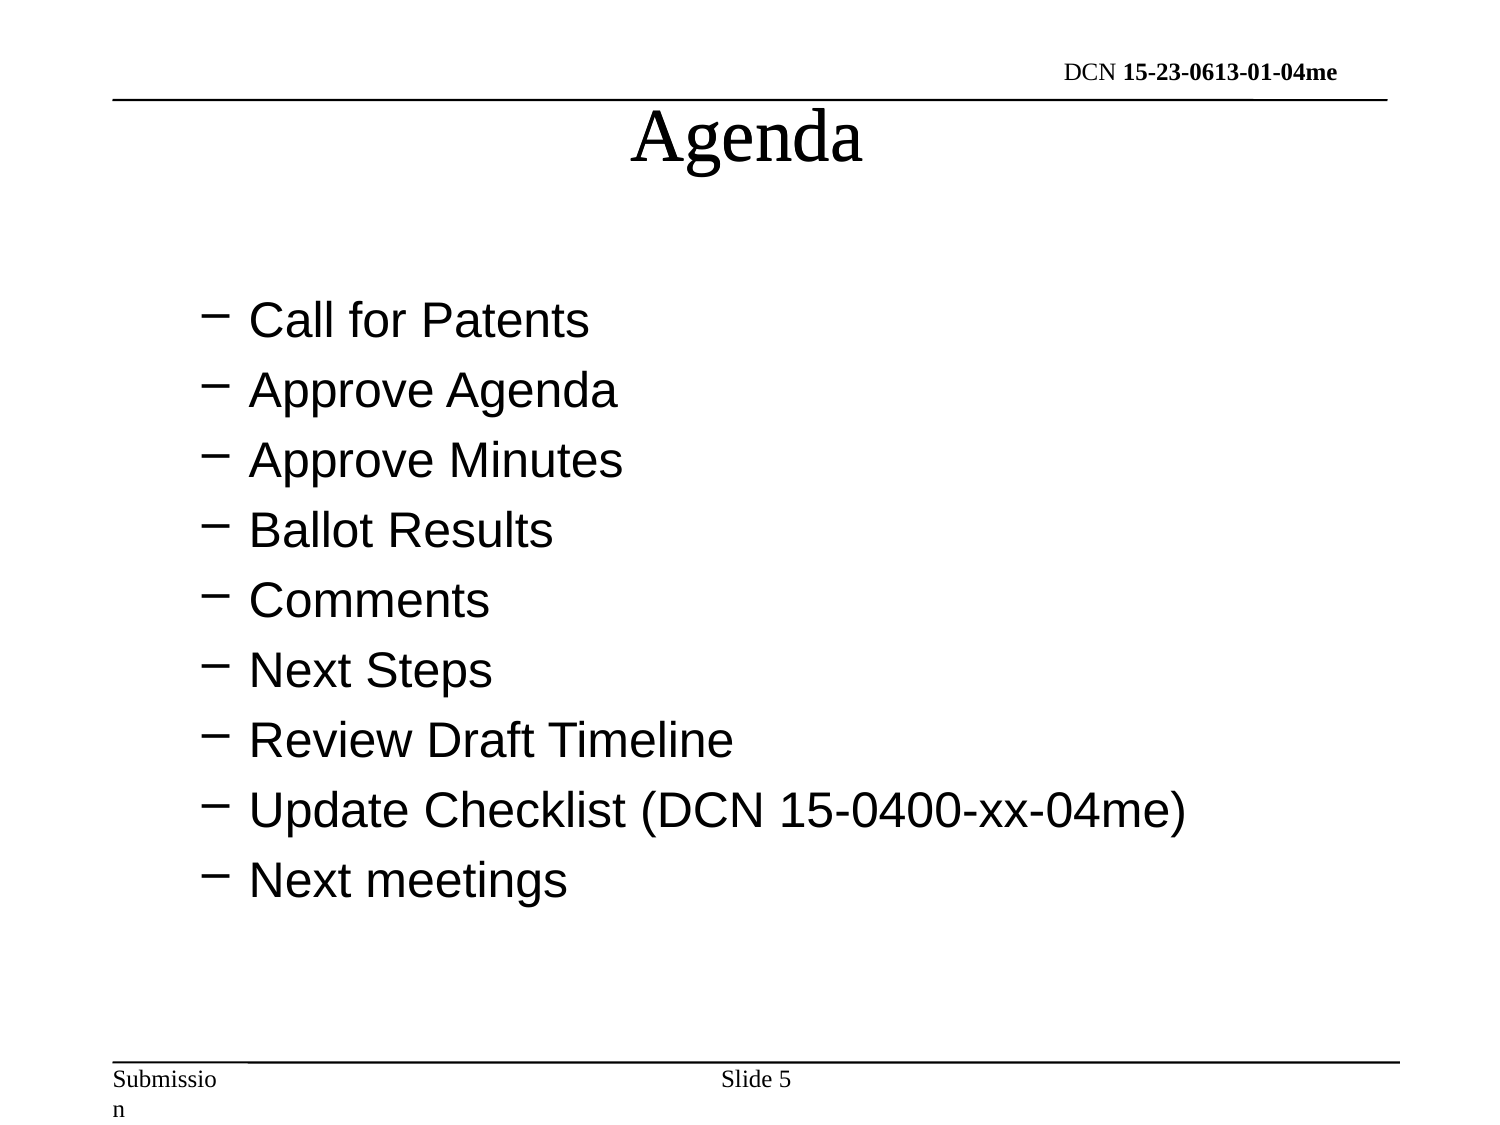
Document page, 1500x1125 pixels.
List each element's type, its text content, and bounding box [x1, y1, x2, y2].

text_box Agenda [118, 42, 1394, 218]
list Call for Patents Approve Agenda Approve Minutes Ballot Results Comments Next Steps Review Draft Timeline Update Checklist (DCN 15-0400-xx-04me) Next meetings [111, 200, 1387, 950]
slide_number Slide 5 [712, 1062, 800, 1093]
